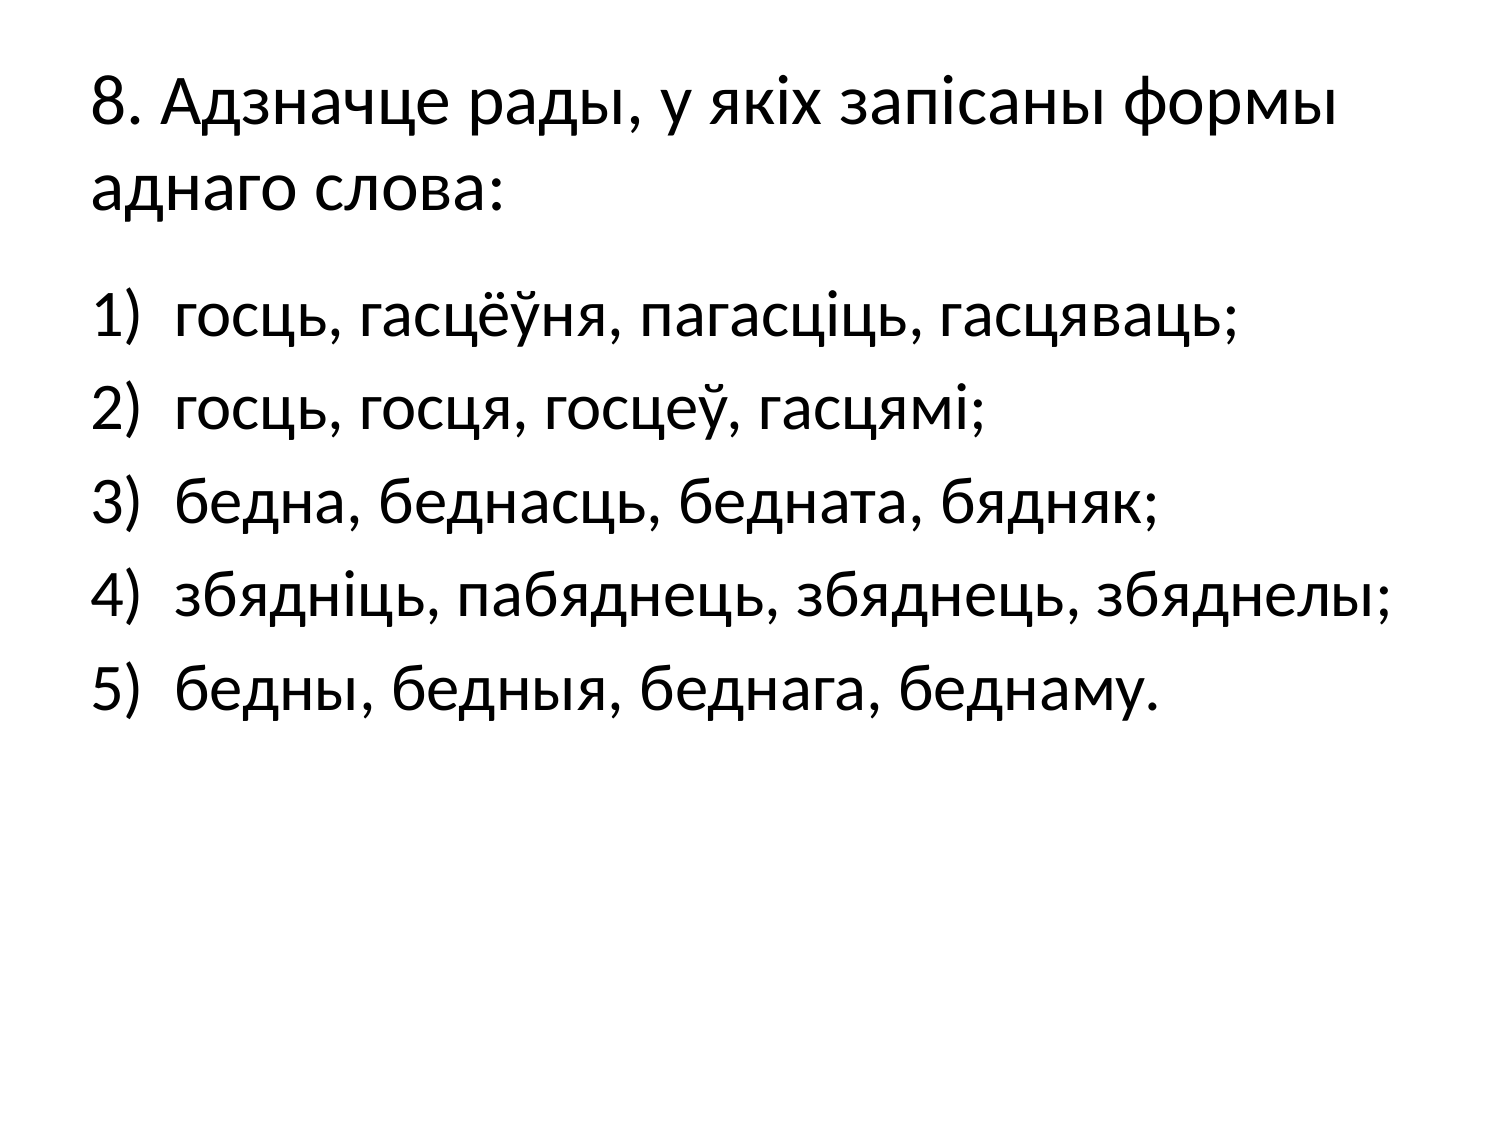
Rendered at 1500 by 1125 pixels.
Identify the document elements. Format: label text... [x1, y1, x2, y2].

list госць, гасцёўня, пагасціць, гасцяваць; госць, госця, госцеў, гасцямі; бедна, беднасць, бедната, бядняк; збядніць, пабяднець, збяднець, збяднелы; бедны, бедныя, беднага, беднаму. [75, 262, 1425, 1005]
title 8. Адзначце рады, у якіх запісаны формы аднаго слова: [75, 45, 1425, 233]
